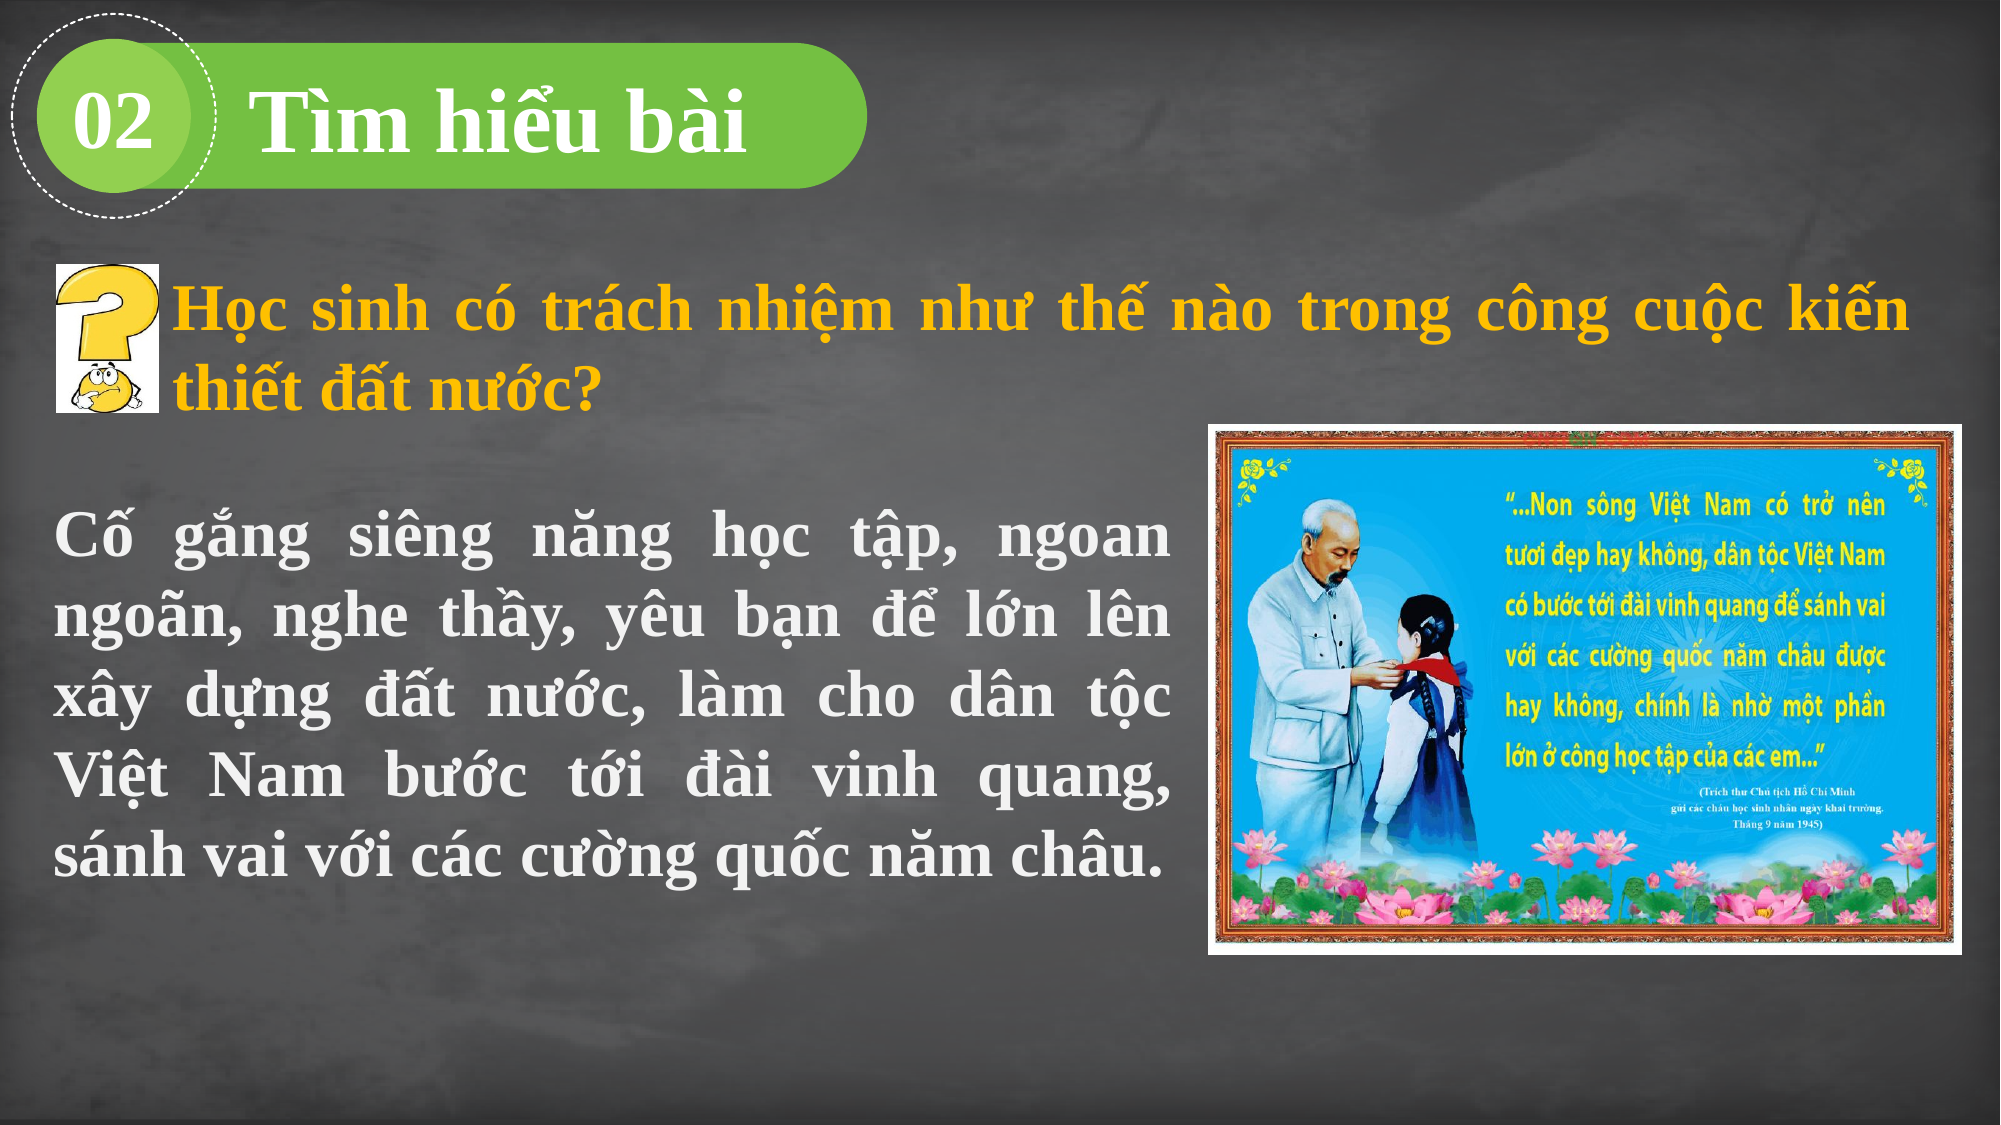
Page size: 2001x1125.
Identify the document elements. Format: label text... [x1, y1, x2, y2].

picture [0, 0, 2000, 1125]
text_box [56, 256, 1928, 434]
text_box Cố gắng siêng năng học tập, ngoan ngoãn, nghe thầy, yêu bạn để lớn lên xây dựng đất nước, làm cho dân tộc Việt Nam bước tới đài vinh quang, sánh vai với các cường quốc năm châu. [38, 482, 1189, 898]
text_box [11, 13, 868, 218]
